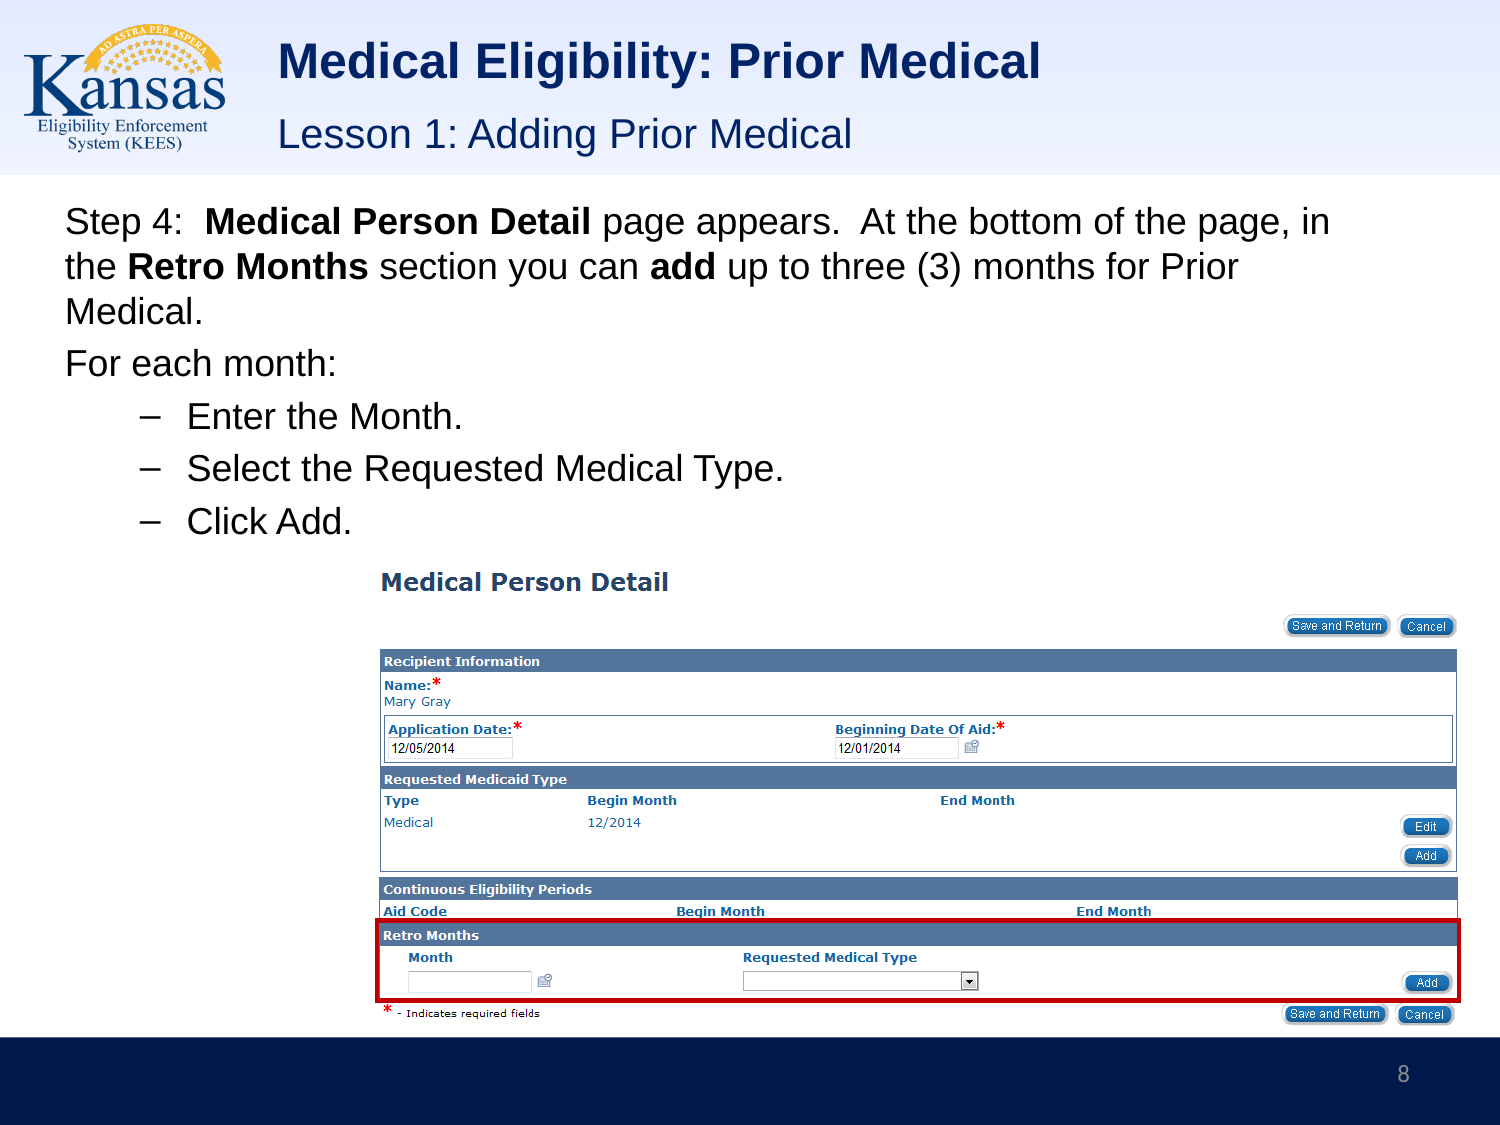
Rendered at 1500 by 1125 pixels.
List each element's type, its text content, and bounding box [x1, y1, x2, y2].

text_box Lesson 1: Adding Prior Medical [262, 99, 1425, 175]
text_box Step 4: Medical Person Detail page appears. At the bottom of the page, in the Retro Months section you can add up to three (3) months for Prior Medical. For each month: Enter the Month. Select the Requested Medical Type. Click Add. [49, 189, 1400, 548]
title Medical Eligibility: Prior Medical [262, 11, 1425, 99]
picture [374, 547, 1461, 1026]
picture [24, 24, 225, 154]
slide_number 8 [1074, 1042, 1425, 1103]
